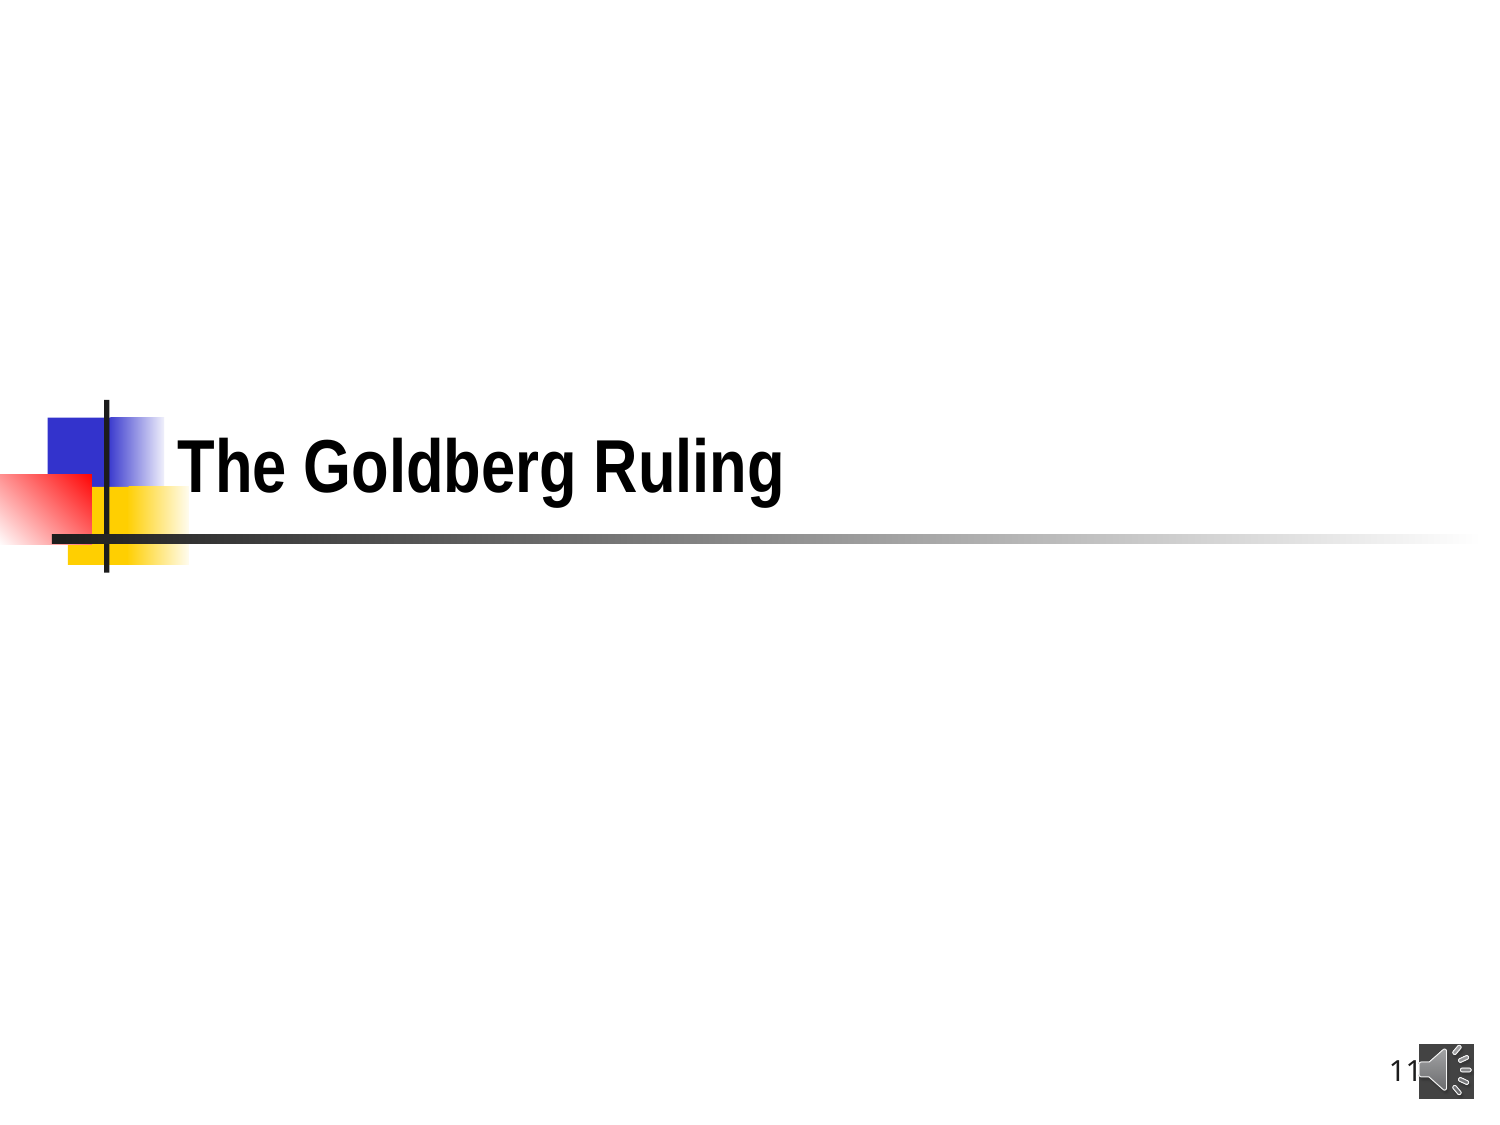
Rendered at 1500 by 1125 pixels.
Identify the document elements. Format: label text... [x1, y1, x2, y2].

slide_number 11 [1125, 1025, 1438, 1100]
picture [1417, 1042, 1476, 1101]
title The Goldberg Ruling [162, 275, 1438, 515]
